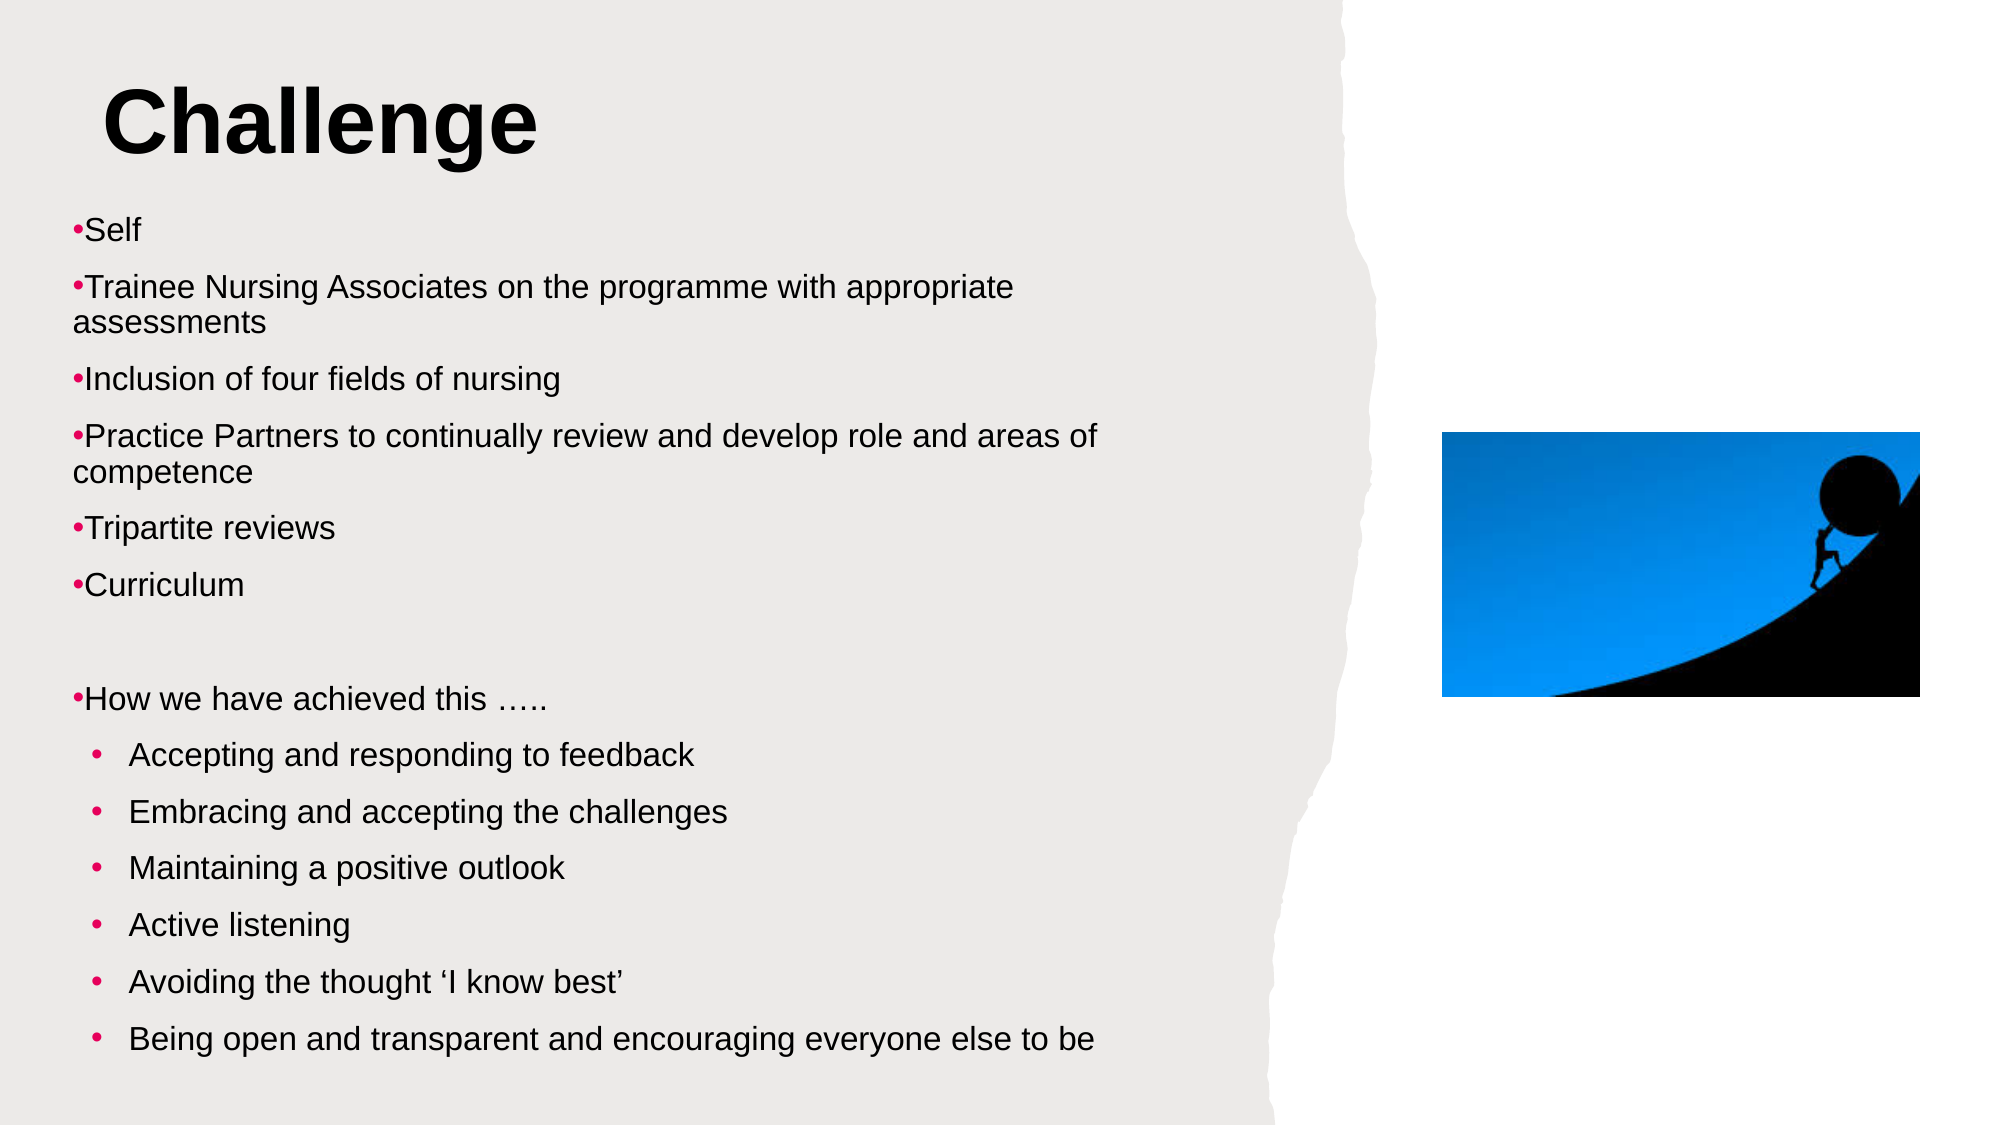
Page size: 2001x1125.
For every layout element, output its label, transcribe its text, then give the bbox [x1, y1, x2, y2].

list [1442, 433, 1920, 697]
text_box [1269, 0, 2000, 1125]
list Self Trainee Nursing Associates on the programme with appropriate assessments Inclusion of four fields of nursing Practice Partners to continually review and develop role and areas of competence Tripartite reviews Curriculum How we have achieved this ….. Accepting and responding to feedback Embracing and accepting the challenges Maintaining a positive outlook Active listening Avoiding the thought ‘I know best’ Being open and transparent and encouraging everyone else to be [57, 205, 1136, 1081]
title Challenge [87, 44, 623, 203]
text_box [0, 0, 1436, 1125]
